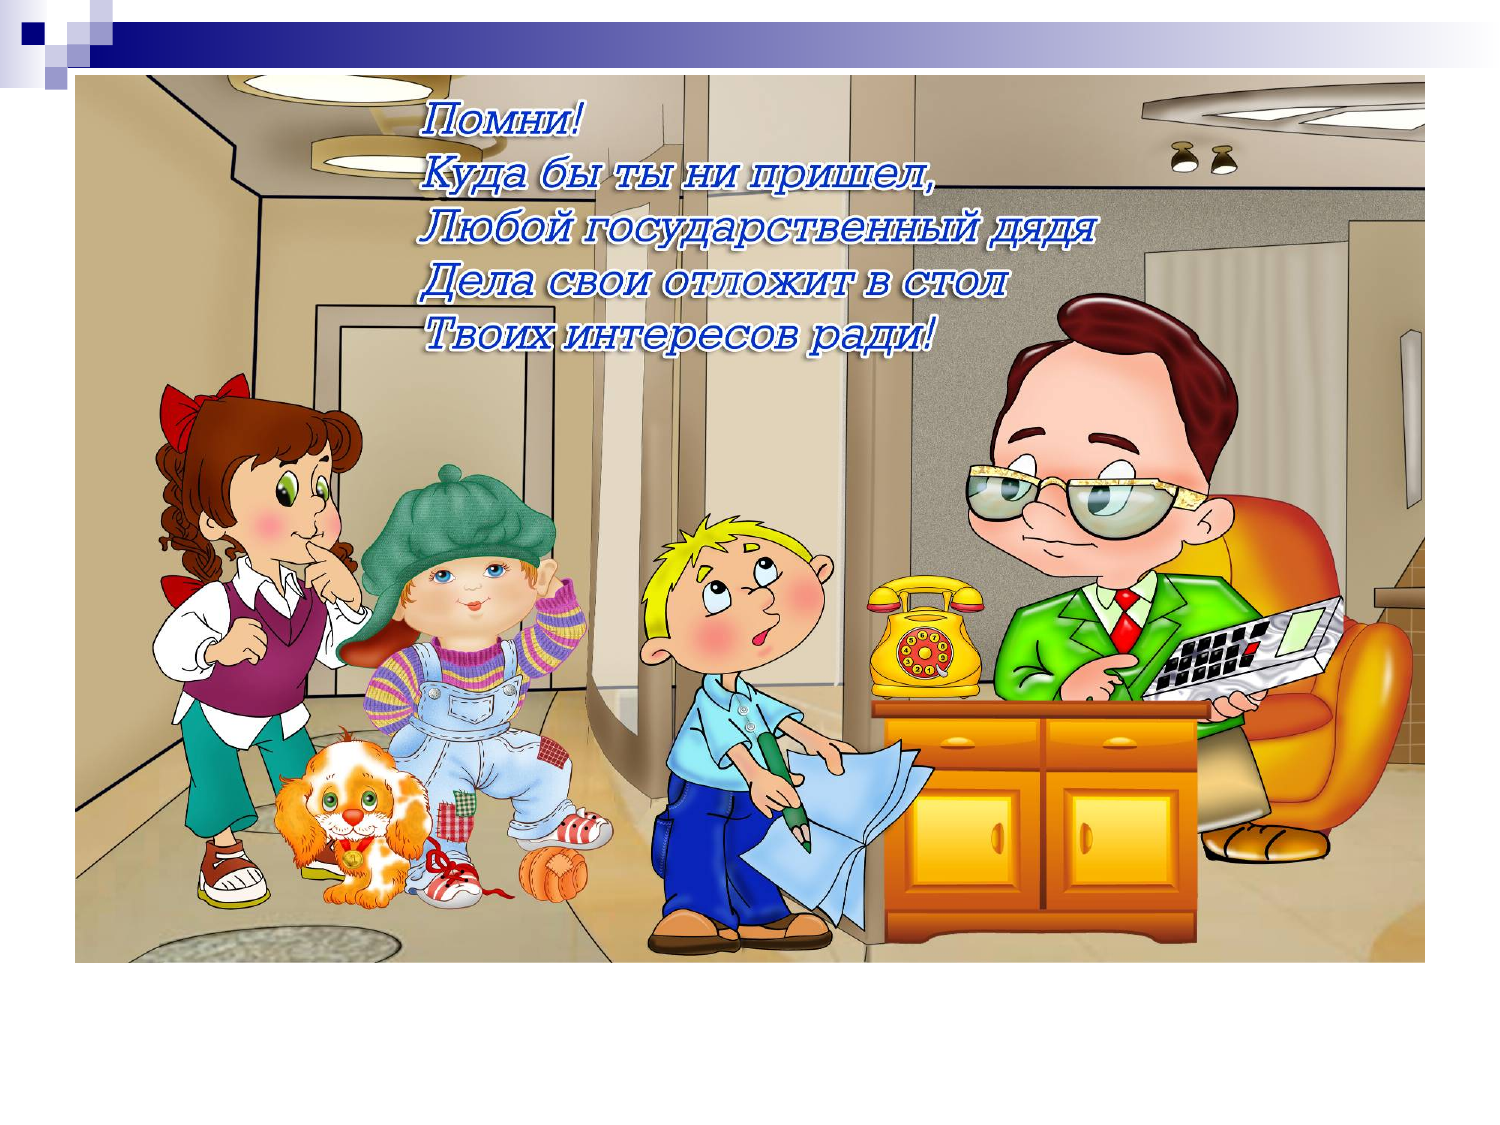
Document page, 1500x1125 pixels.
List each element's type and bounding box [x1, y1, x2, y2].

list [74, 74, 1426, 963]
